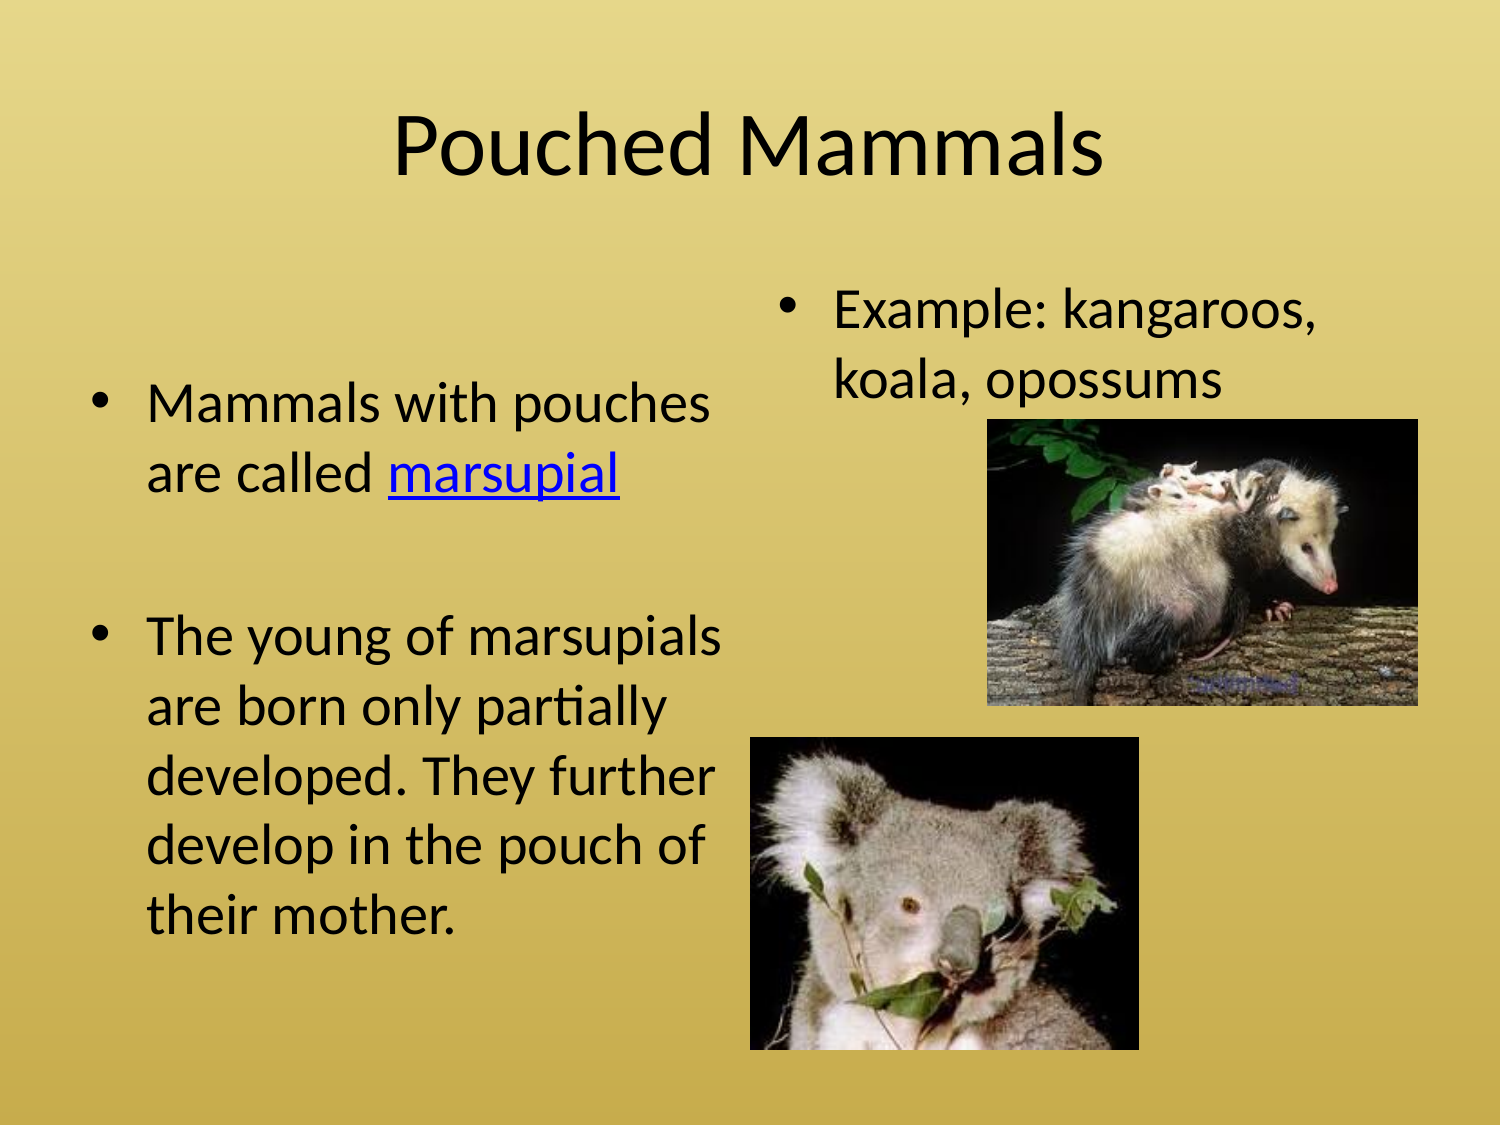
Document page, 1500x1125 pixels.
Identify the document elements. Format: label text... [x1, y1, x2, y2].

title Pouched Mammals [75, 45, 1425, 233]
picture [749, 737, 1139, 1051]
picture [987, 419, 1418, 706]
list Example: kangaroos, koala, opossums [762, 262, 1425, 1005]
list Mammals with pouches are called marsupial The young of marsupials are born only partially developed. They further develop in the pouch of their mother. [75, 275, 738, 1018]
